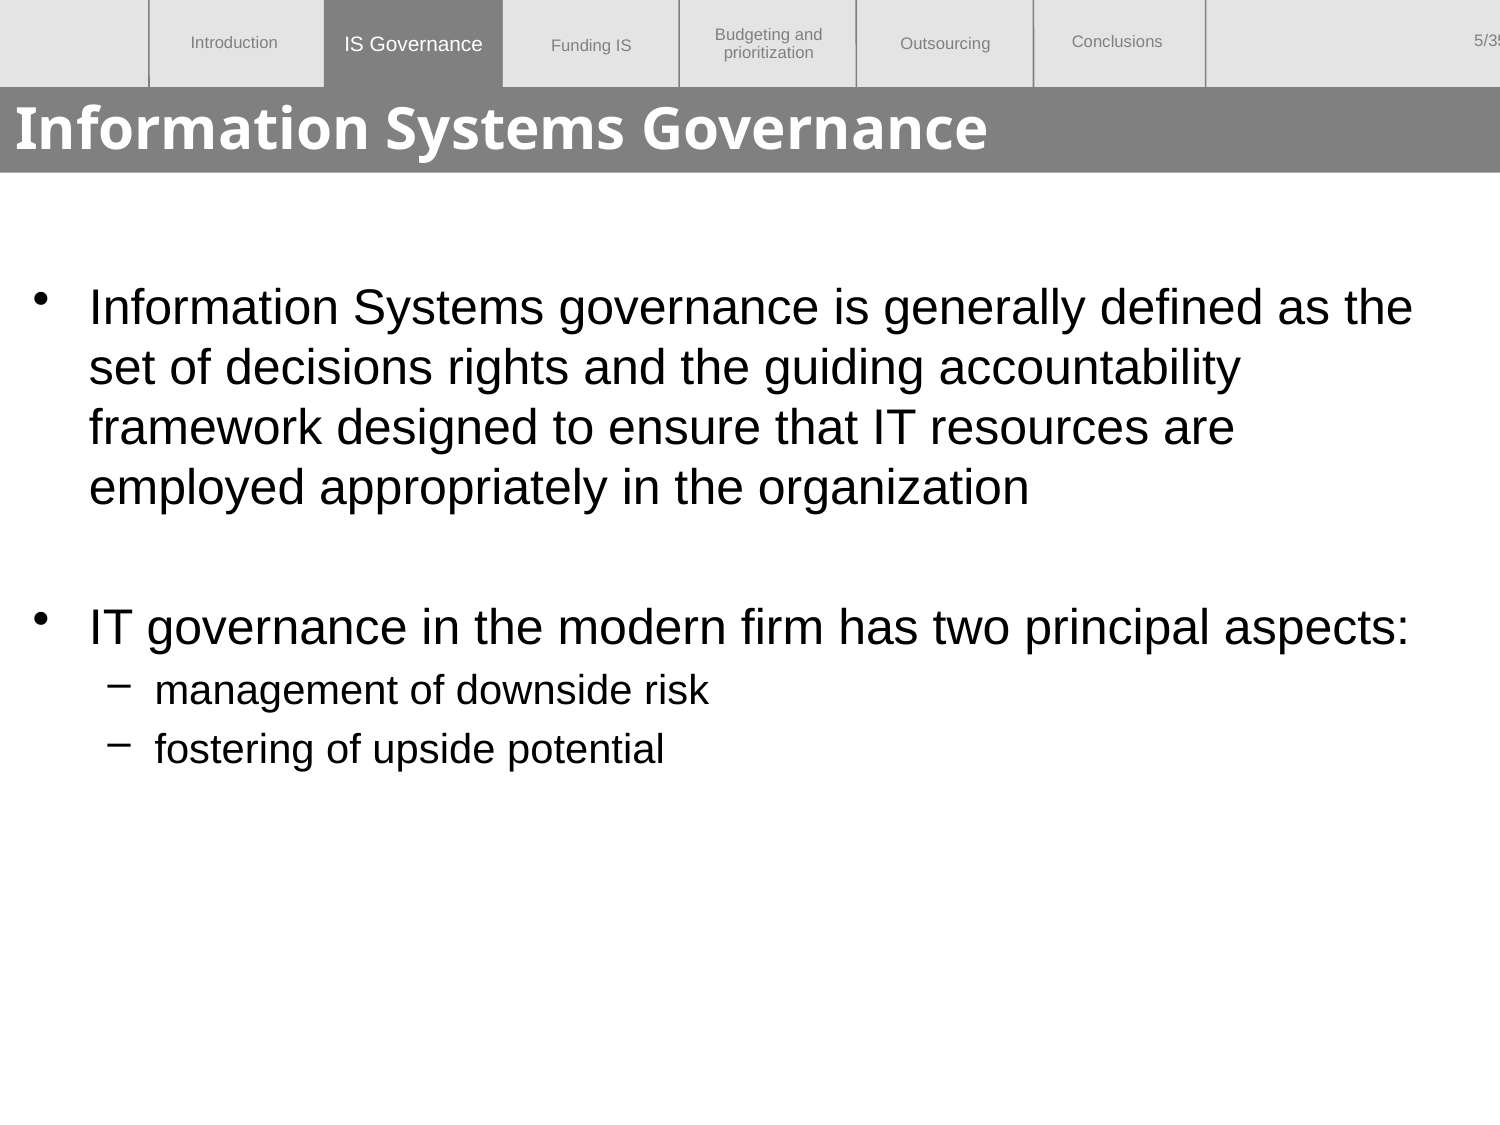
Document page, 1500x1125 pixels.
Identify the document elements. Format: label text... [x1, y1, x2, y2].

title Information Systems Governance [0, 89, 1500, 173]
text_box IS Governance [324, 0, 503, 90]
list Information Systems governance is generally defined as the set of decisions rights and the guiding accountability framework designed to ensure that IT resources are employed appropriately in the organization IT governance in the modern firm has two principal aspects: management of downside risk fostering of upside potential [17, 267, 1471, 1094]
